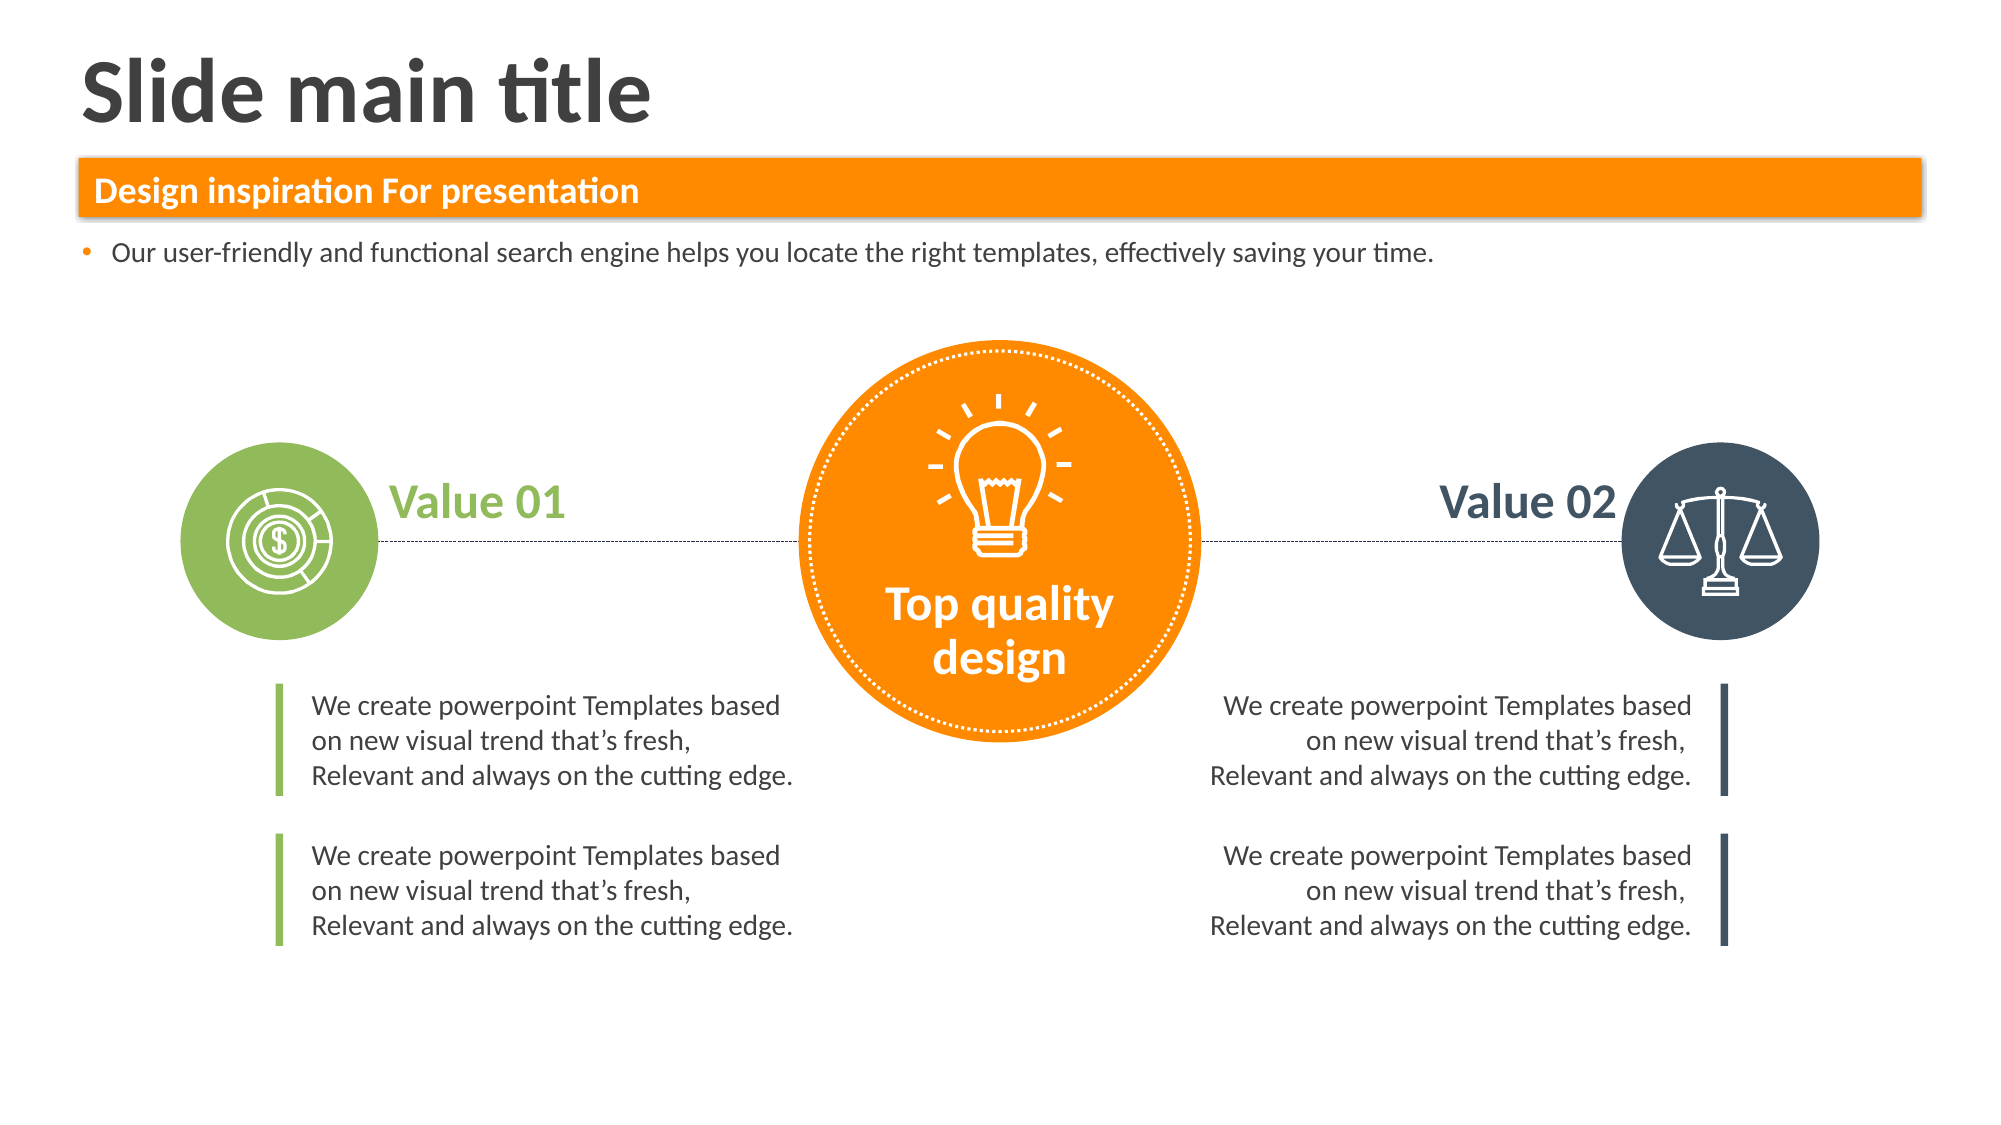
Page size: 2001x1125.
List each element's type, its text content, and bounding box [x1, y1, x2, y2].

text_box [78, 157, 1922, 218]
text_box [1206, 683, 1729, 796]
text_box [180, 442, 379, 641]
text_box Value 01 [388, 475, 567, 530]
text_box Slide main title [81, 51, 1922, 140]
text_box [801, 343, 1199, 740]
text_box Value 02 [1439, 475, 1617, 530]
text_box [275, 683, 798, 796]
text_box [1621, 442, 1820, 641]
text_box Design inspiration For presentation [94, 166, 1849, 212]
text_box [1206, 833, 1729, 946]
text_box Our user-friendly and functional search engine helps you locate the right templates, effectively saving your time. [81, 233, 1922, 269]
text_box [275, 833, 798, 946]
